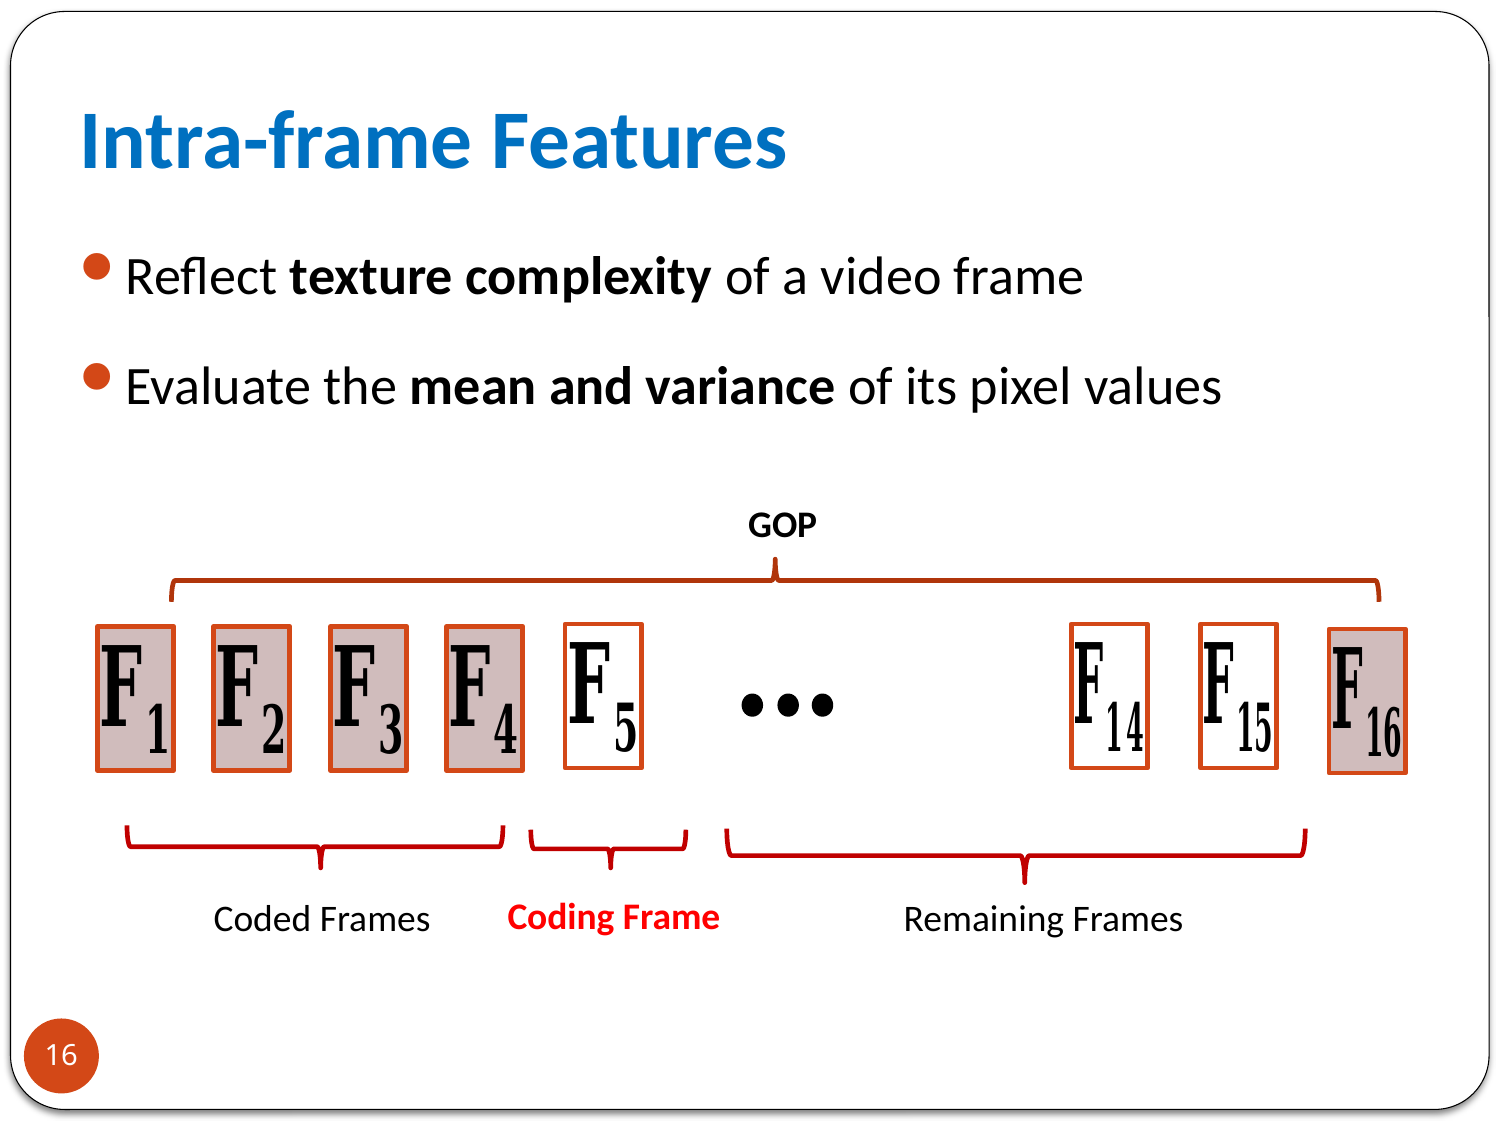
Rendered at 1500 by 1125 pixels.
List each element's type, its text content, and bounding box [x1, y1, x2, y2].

text_box [777, 693, 799, 717]
text_box [126, 825, 503, 868]
title Intra-frame Features [64, 74, 1340, 200]
text_box Coding Frame [492, 884, 736, 945]
text_box GOP [733, 492, 833, 553]
text_box [811, 693, 834, 717]
text_box [741, 693, 764, 717]
slide_number 16 [23, 1018, 99, 1094]
text_box Reflect texture complexity of a video frame Evaluate the mean and variance of its pixel values [64, 200, 1436, 716]
text_box [726, 828, 1306, 883]
text_box Remaining Frames [888, 886, 1199, 947]
text_box [170, 558, 1380, 602]
text_box Coded Frames [198, 886, 455, 947]
text_box [530, 829, 686, 868]
